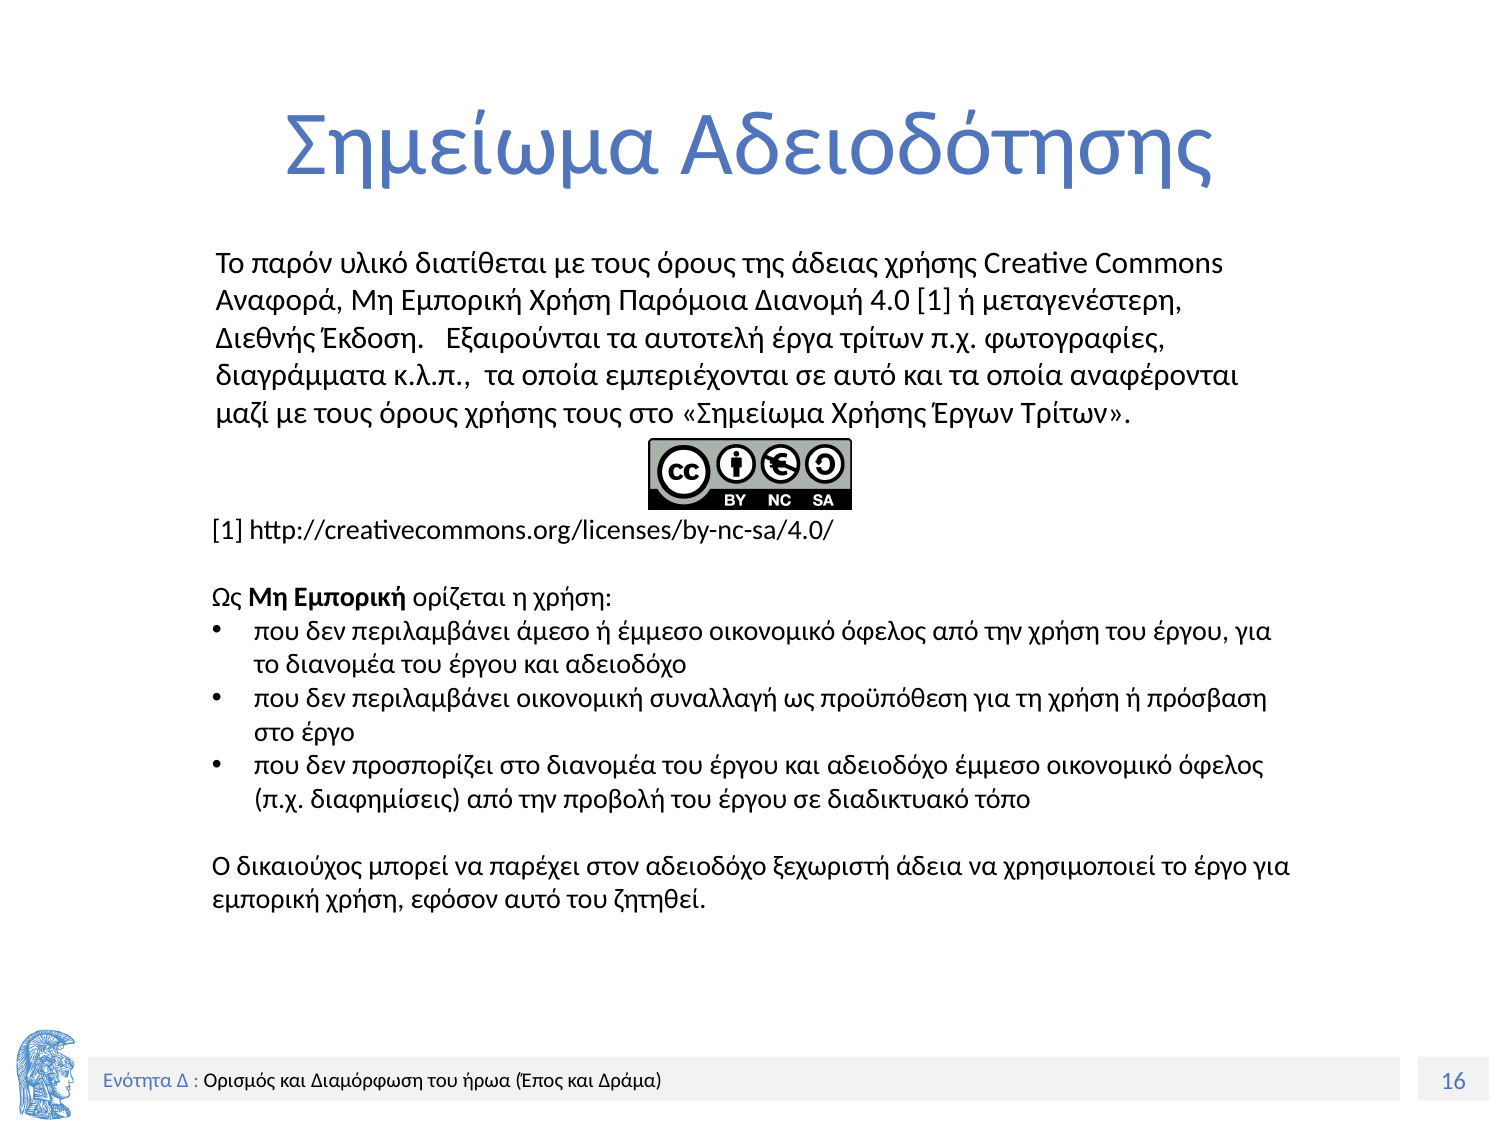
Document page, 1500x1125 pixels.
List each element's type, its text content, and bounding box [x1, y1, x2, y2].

list Το παρόν υλικό διατίθεται με τους όρους της άδειας χρήσης Creative Commons Αναφορά, Μη Εμπορική Χρήση Παρόμοια Διανομή 4.0 [1] ή μεταγενέστερη, Διεθνής Έκδοση. Εξαιρούνται τα αυτοτελή έργα τρίτων π.χ. φωτογραφίες, διαγράμματα κ.λ.π., τα οποία εμπεριέχονται σε αυτό και τα οποία αναφέρονται μαζί με τους όρους χρήσης τους στο «Σημείωμα Χρήσης Έργων Τρίτων». [200, 234, 1300, 412]
text_box [1] http://creativecommons.org/licenses/by-nc-sa/4.0/ Ως Μη Εμπορική ορίζεται η χρήση: που δεν περιλαμβάνει άμεσο ή έμμεσο οικονομικό όφελος από την χρήση του έργου, για το διανομέα του έργου και αδειοδόχο που δεν περιλαμβάνει οικονομική συναλλαγή ως προϋπόθεση για τη χρήση ή πρόσβαση στο έργο που δεν προσπορίζει στο διανομέα του έργου και αδειοδόχο έμμεσο οικονομικό όφελος (π.χ. διαφημίσεις) από την προβολή του έργου σε διαδικτυακό τόπο Ο δικαιούχος μπορεί να παρέχει στον αδειοδόχο ξεχωριστή άδεια να χρησιμοποιεί το έργο για εμπορική χρήση, εφόσον αυτό του ζητηθεί. [200, 500, 1313, 926]
picture [9, 1026, 81, 1120]
picture [648, 438, 852, 510]
title Σημείωμα Αδειοδότησης [243, 67, 1257, 209]
